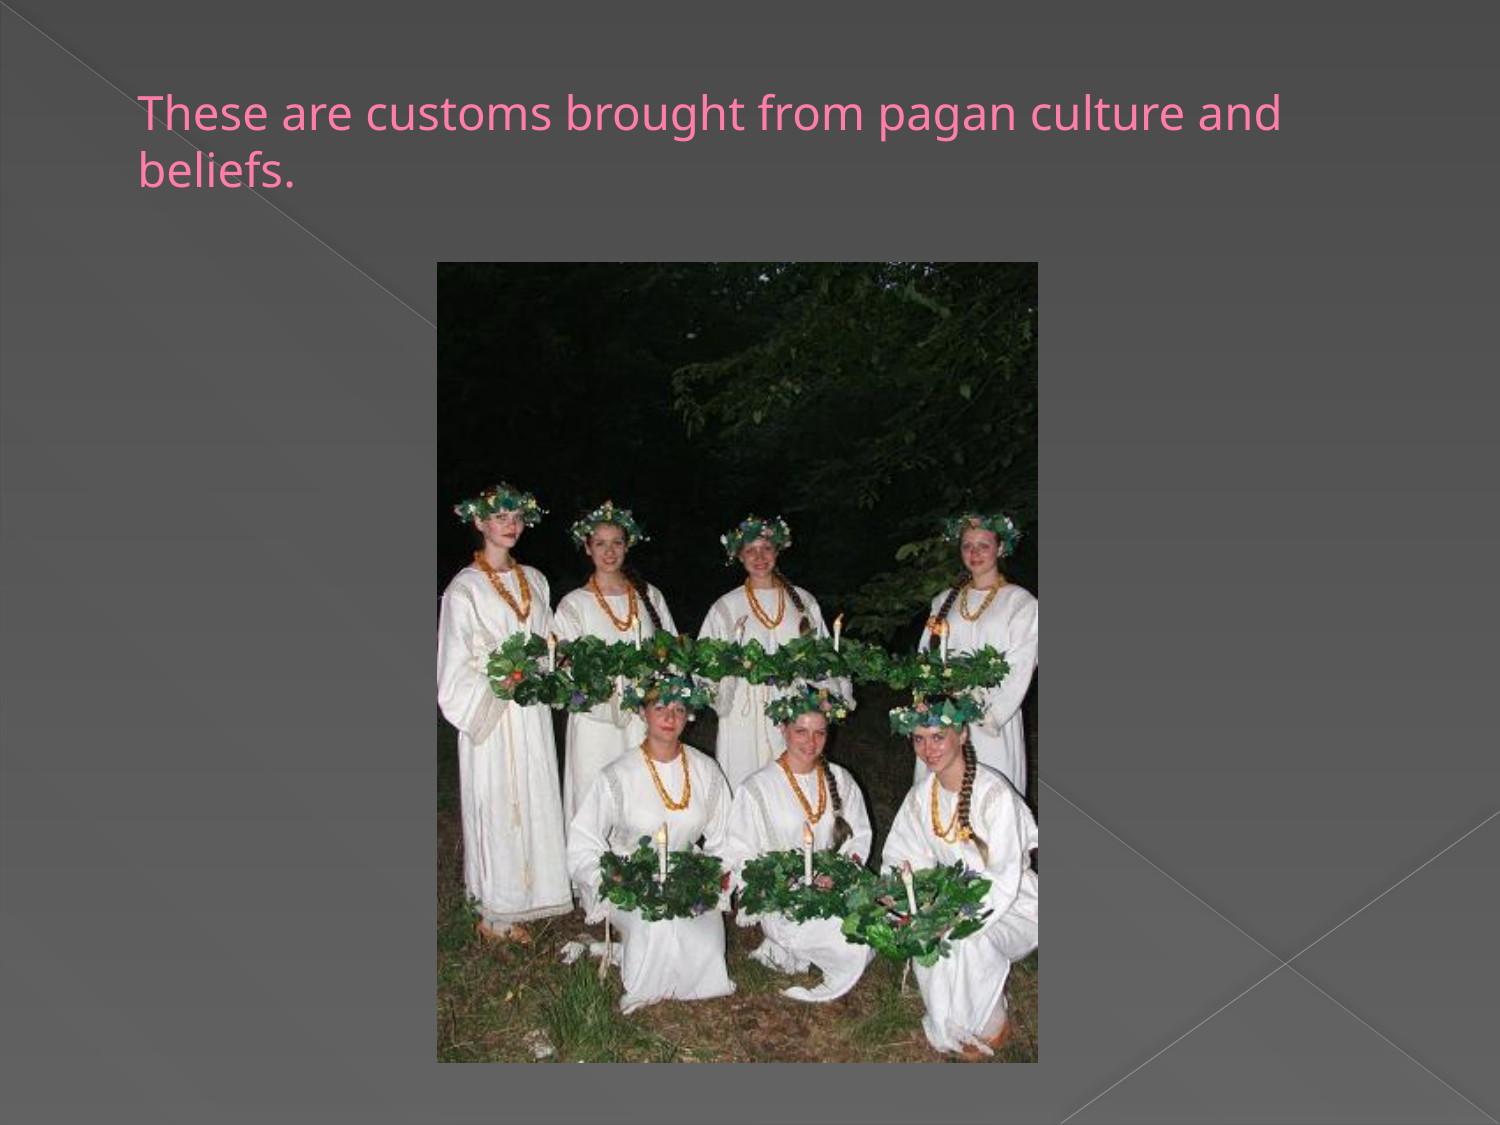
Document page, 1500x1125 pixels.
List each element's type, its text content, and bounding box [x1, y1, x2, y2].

picture [437, 262, 1038, 1064]
title These are customs brought from pagan culture and beliefs. [75, 75, 1425, 263]
